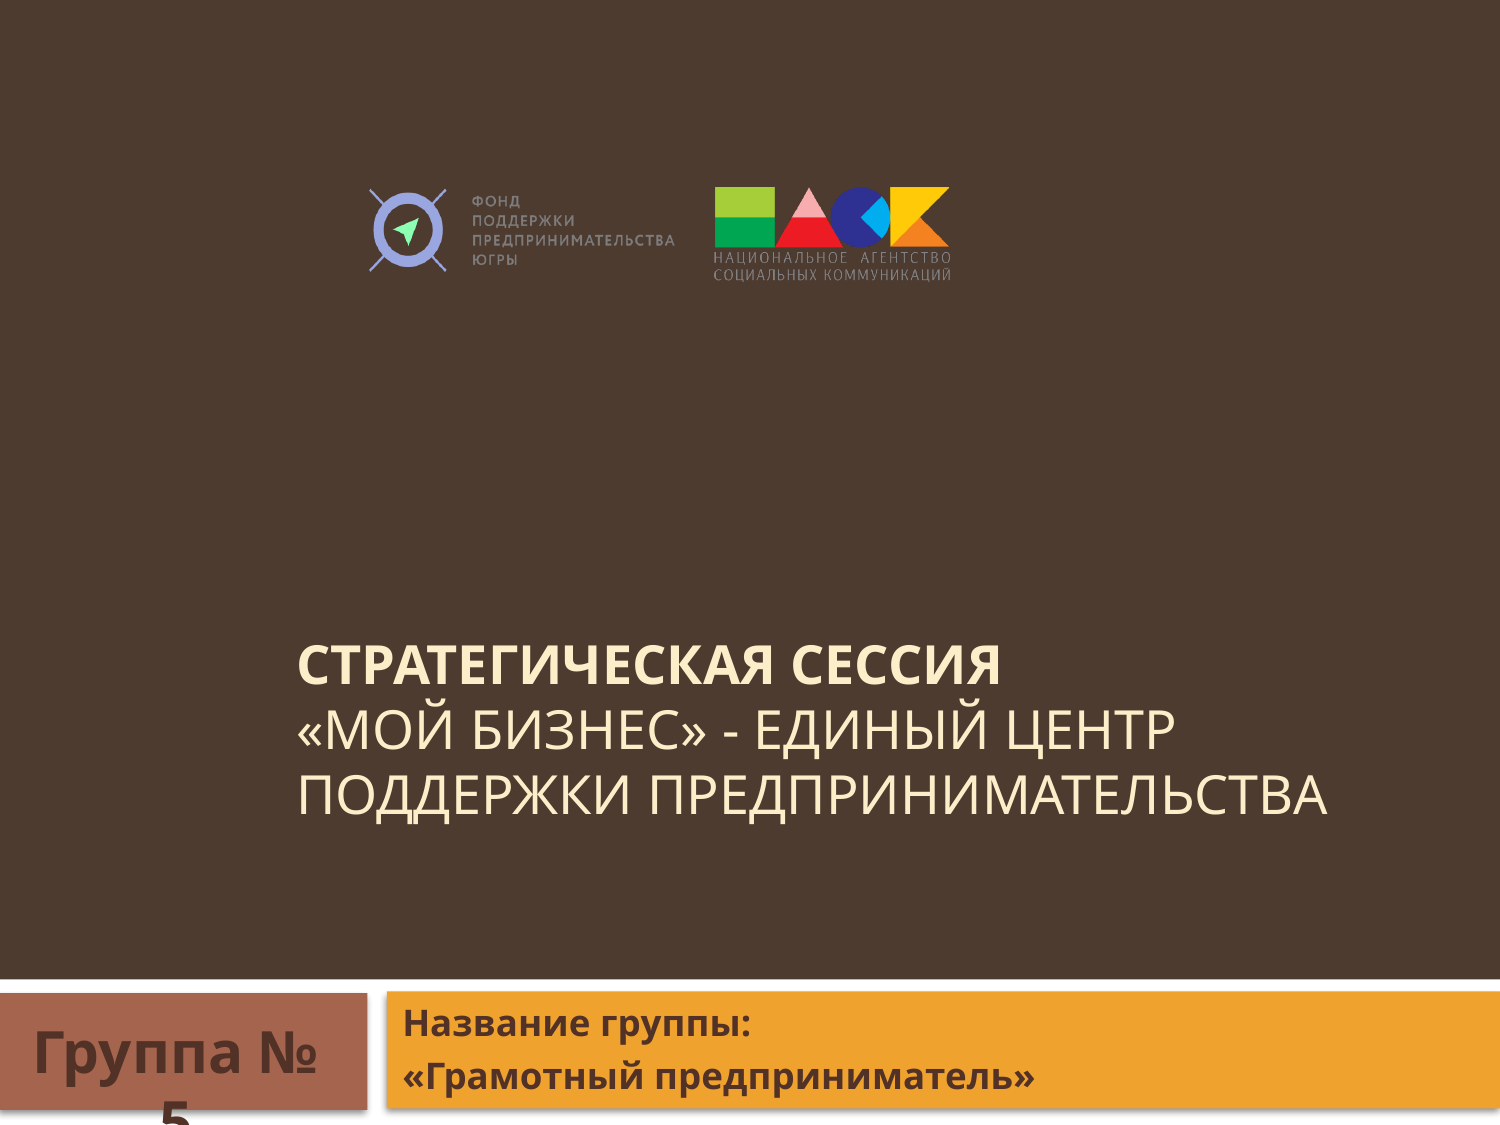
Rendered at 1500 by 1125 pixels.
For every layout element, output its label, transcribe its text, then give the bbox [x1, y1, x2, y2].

picture [714, 187, 950, 282]
picture [351, 152, 692, 309]
subtitle Название группы: «Грамотный предприниматель» [387, 992, 1488, 1105]
text_box Группа № 5 [0, 1007, 352, 1125]
title СТРАТЕГИЧЕСКАЯ СЕССИЯ «Мой бизнес» - Единый центр поддержки предпринимательства [281, 597, 1344, 898]
